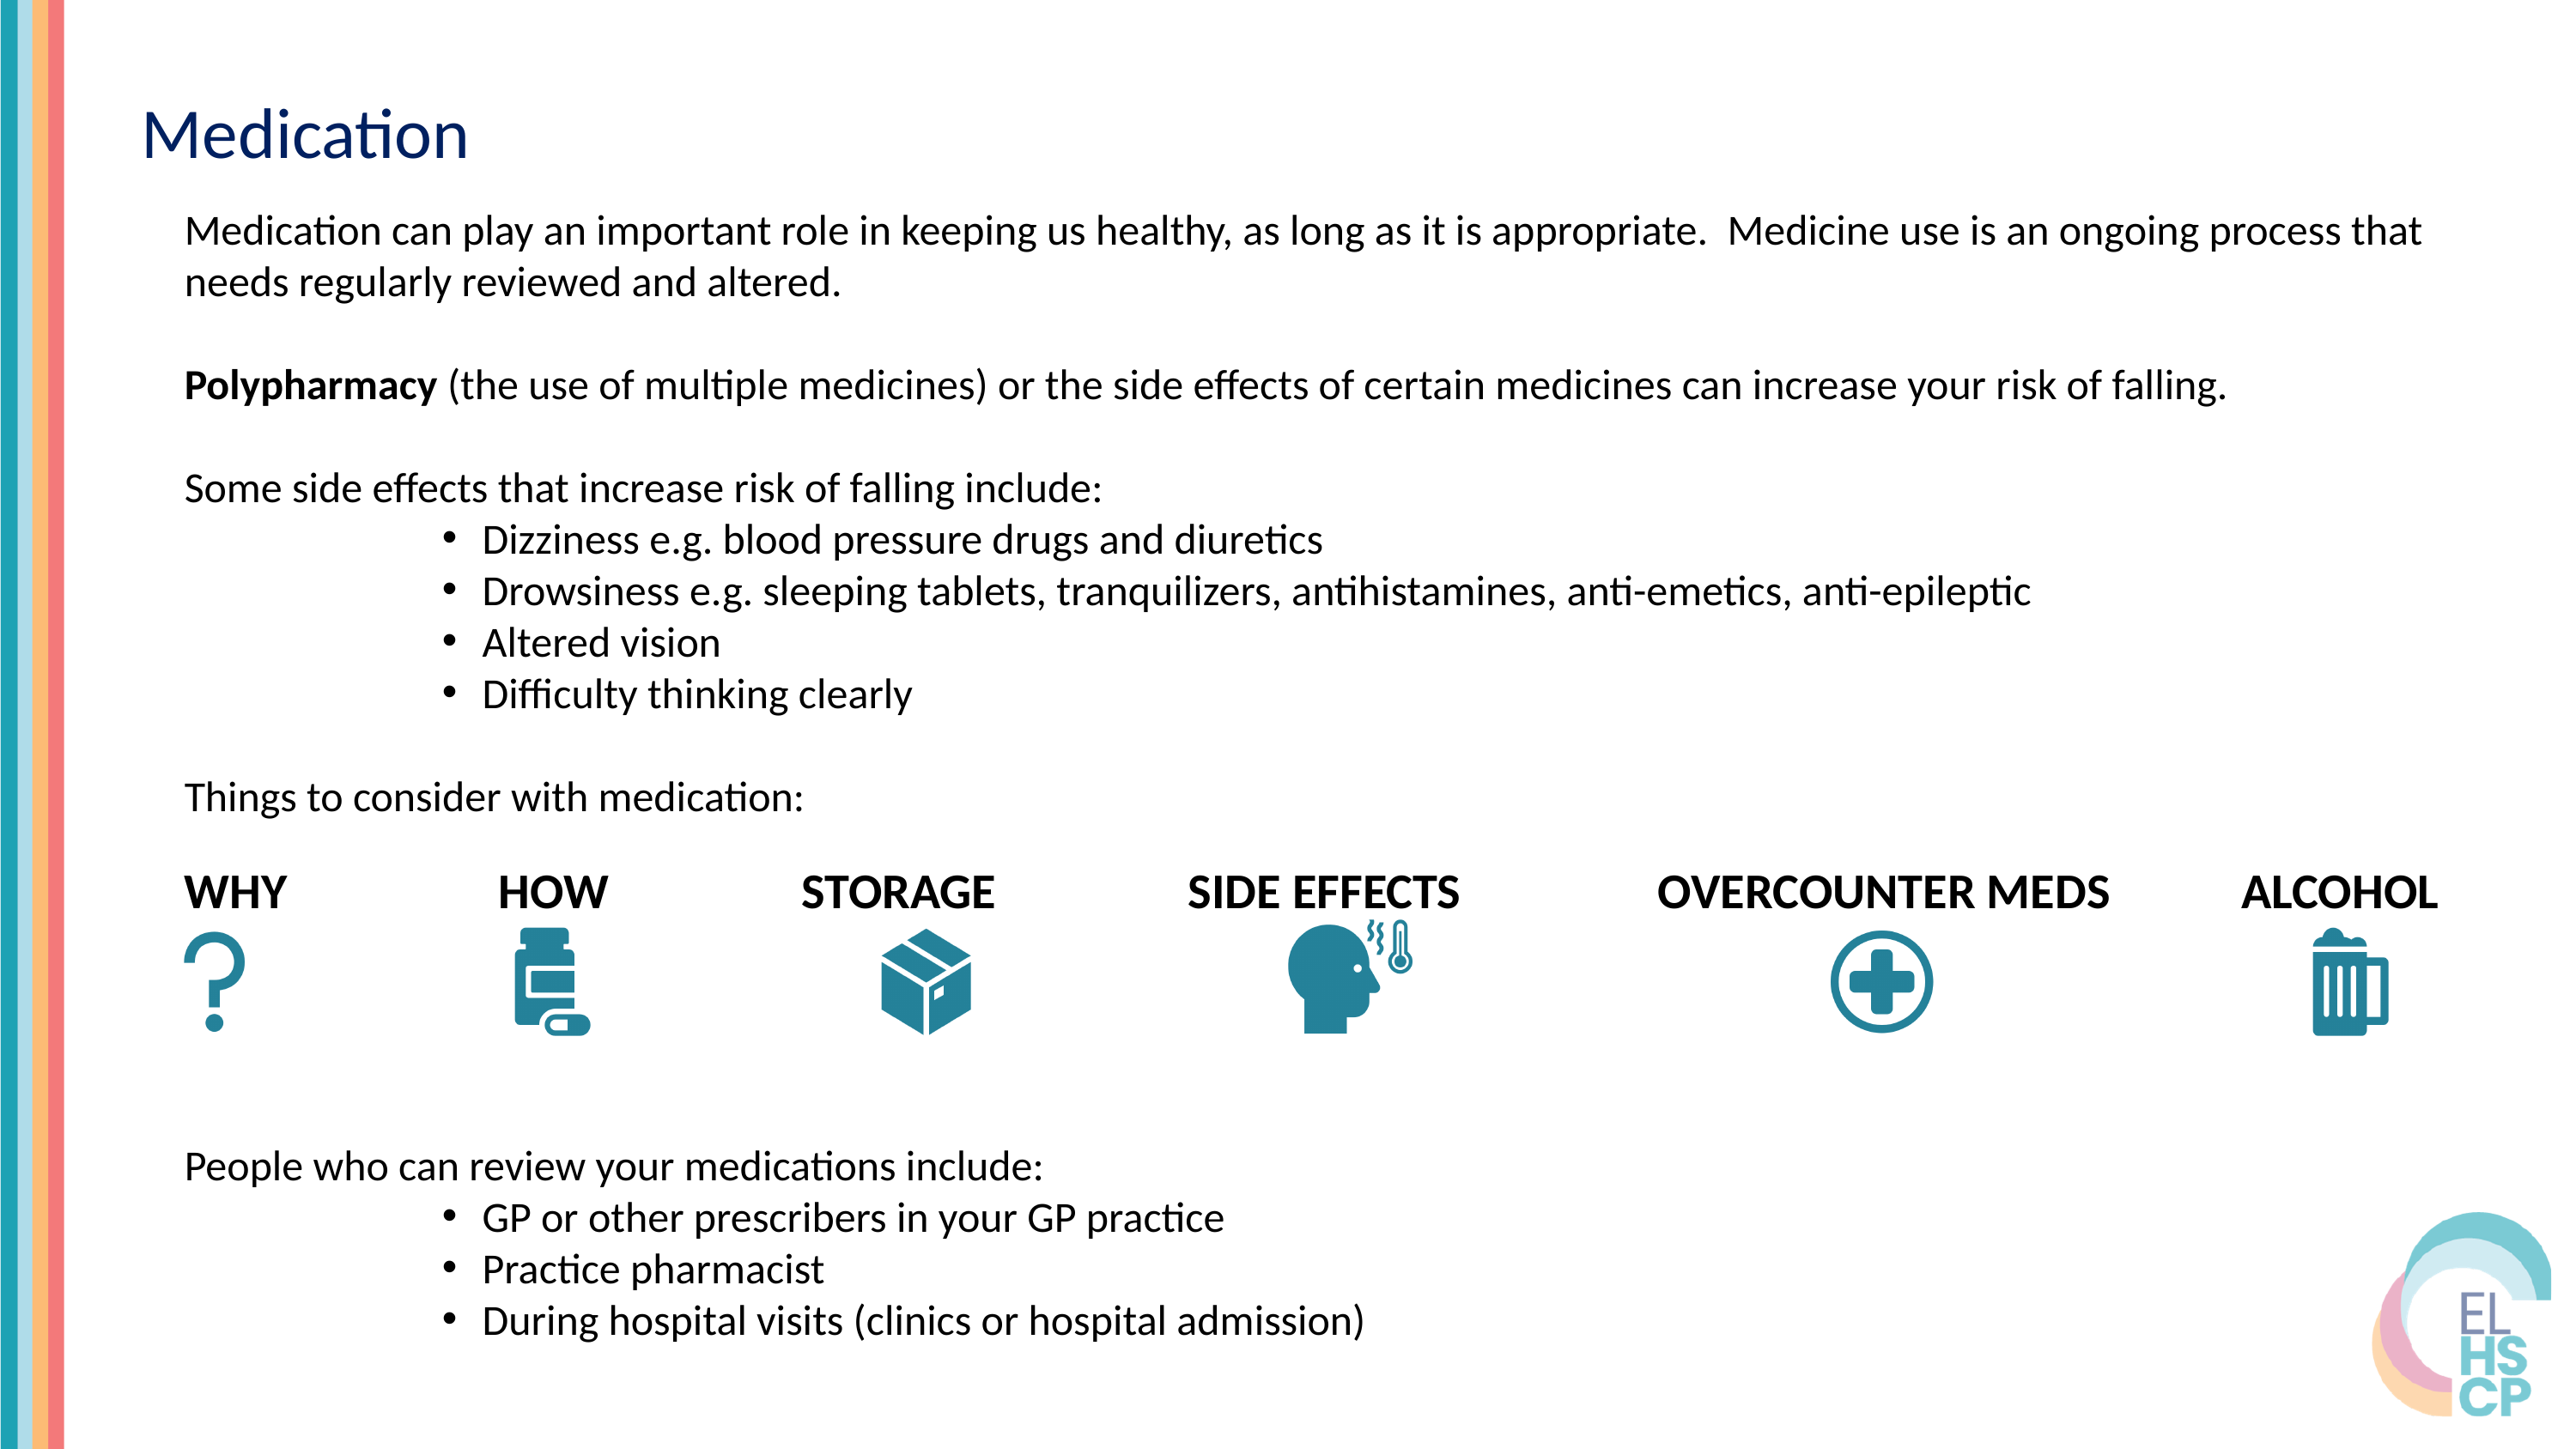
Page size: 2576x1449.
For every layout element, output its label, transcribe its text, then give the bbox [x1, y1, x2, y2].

title Medication [129, 80, 2351, 221]
picture [1817, 917, 1947, 1046]
picture [2286, 917, 2415, 1046]
picture [488, 917, 617, 1046]
picture [149, 917, 280, 1046]
text_box Medication can play an important role in keeping us healthy, as long as it is appropriate. Medicine use is an ongoing process that needs regularly reviewed and altered. Polypharmacy (the use of multiple medicines) or the side effects of certain medicines can increase your risk of falling. Some side effects that increase risk of falling include: Dizziness e.g. blood pressure drugs and diuretics Drowsiness e.g. sleeping tablets, tranquilizers, antihistamines, anti-emetics, anti-epileptic Altered vision Difficulty thinking clearly Things to consider with medication: WHY HOW STORAGE SIDE EFFECTS OVERCOUNTER MEDS ALCOHOL People who can review your medications include: GP or other prescribers in your GP practice Practice pharmacist During hospital visits (clinics or hospital admission) [172, 196, 2479, 1394]
picture [0, 0, 64, 1449]
picture [861, 917, 991, 1046]
picture [1285, 917, 1415, 1046]
